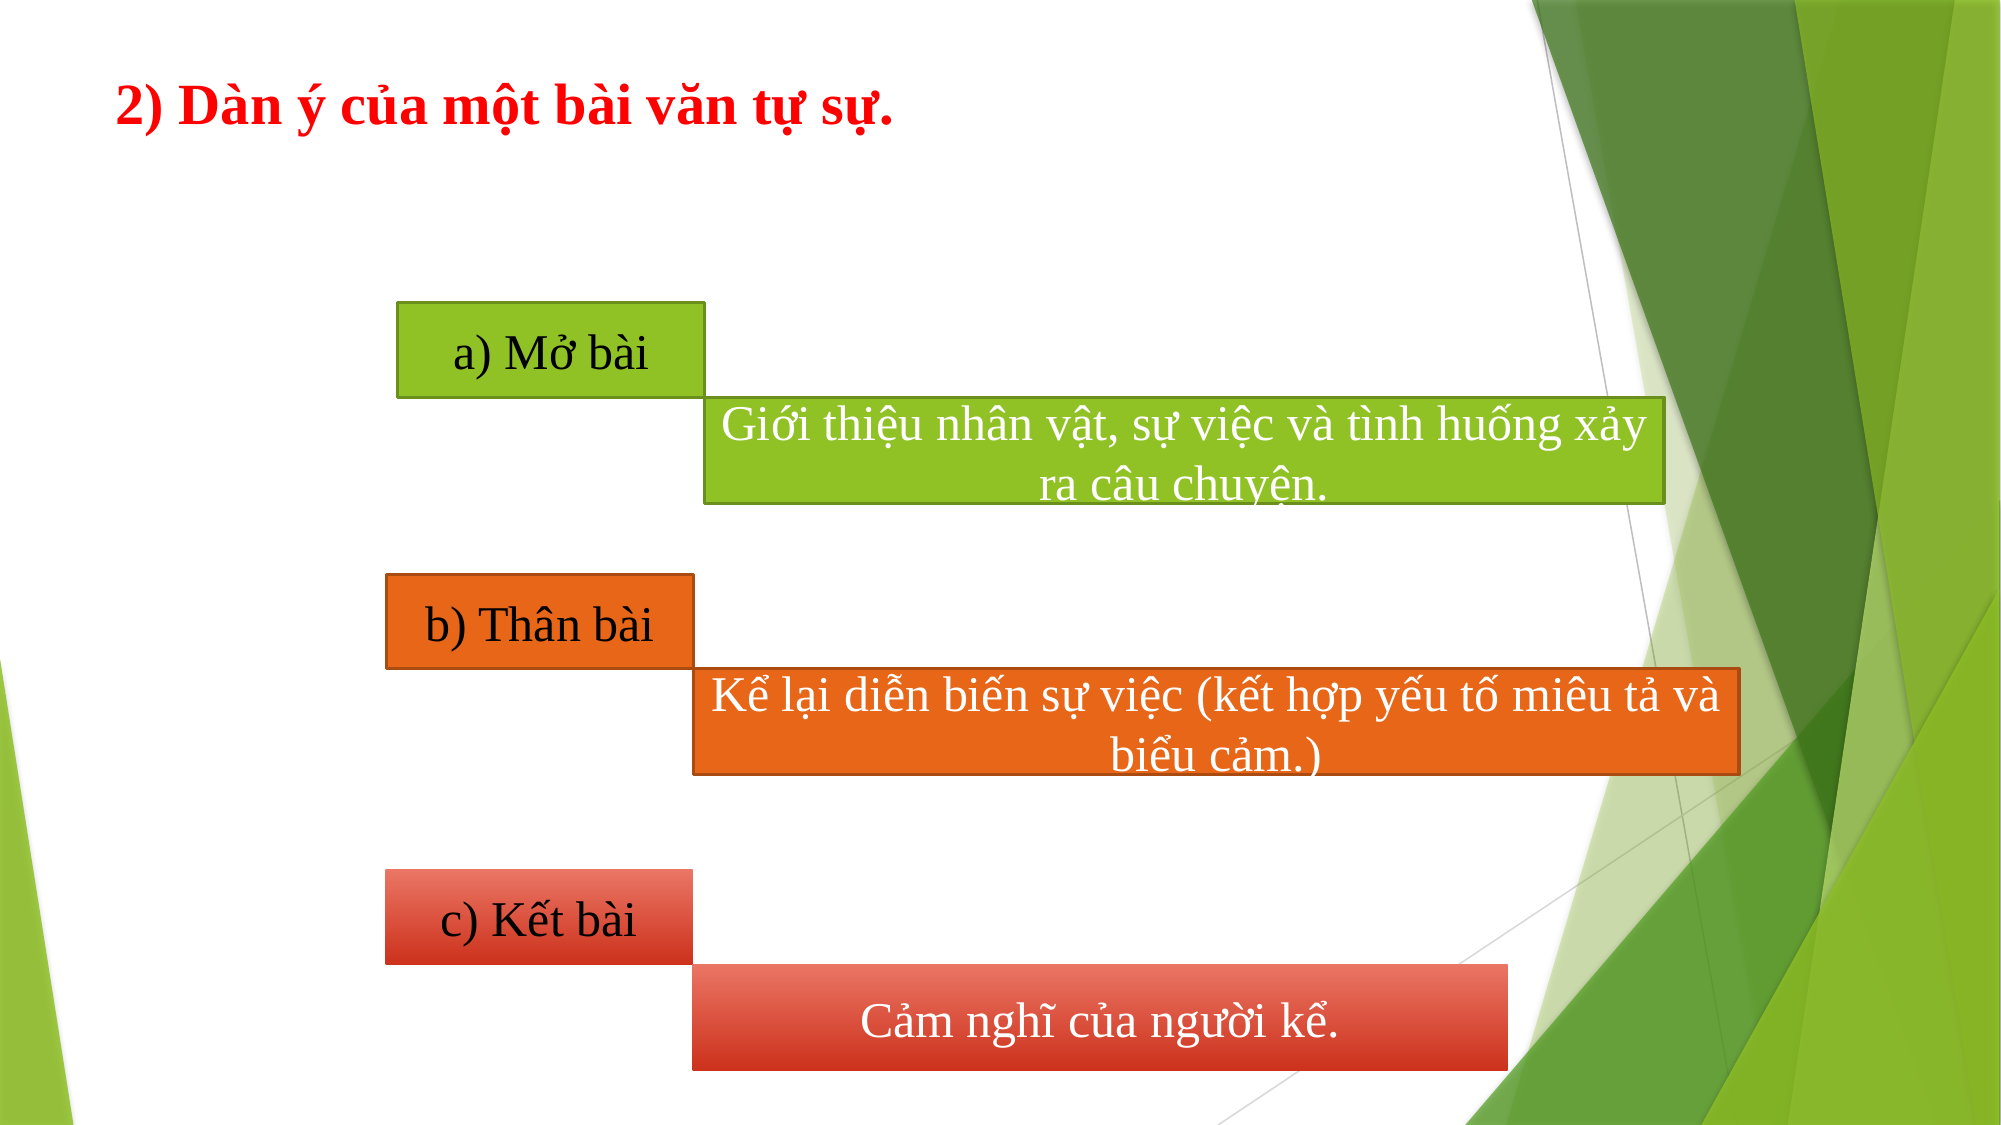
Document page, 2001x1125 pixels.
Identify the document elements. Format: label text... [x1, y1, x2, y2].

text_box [385, 868, 1509, 1071]
text_box 2) Dàn ý của một bài văn tự sự. [101, 58, 1035, 144]
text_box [385, 573, 1740, 776]
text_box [397, 302, 1665, 504]
